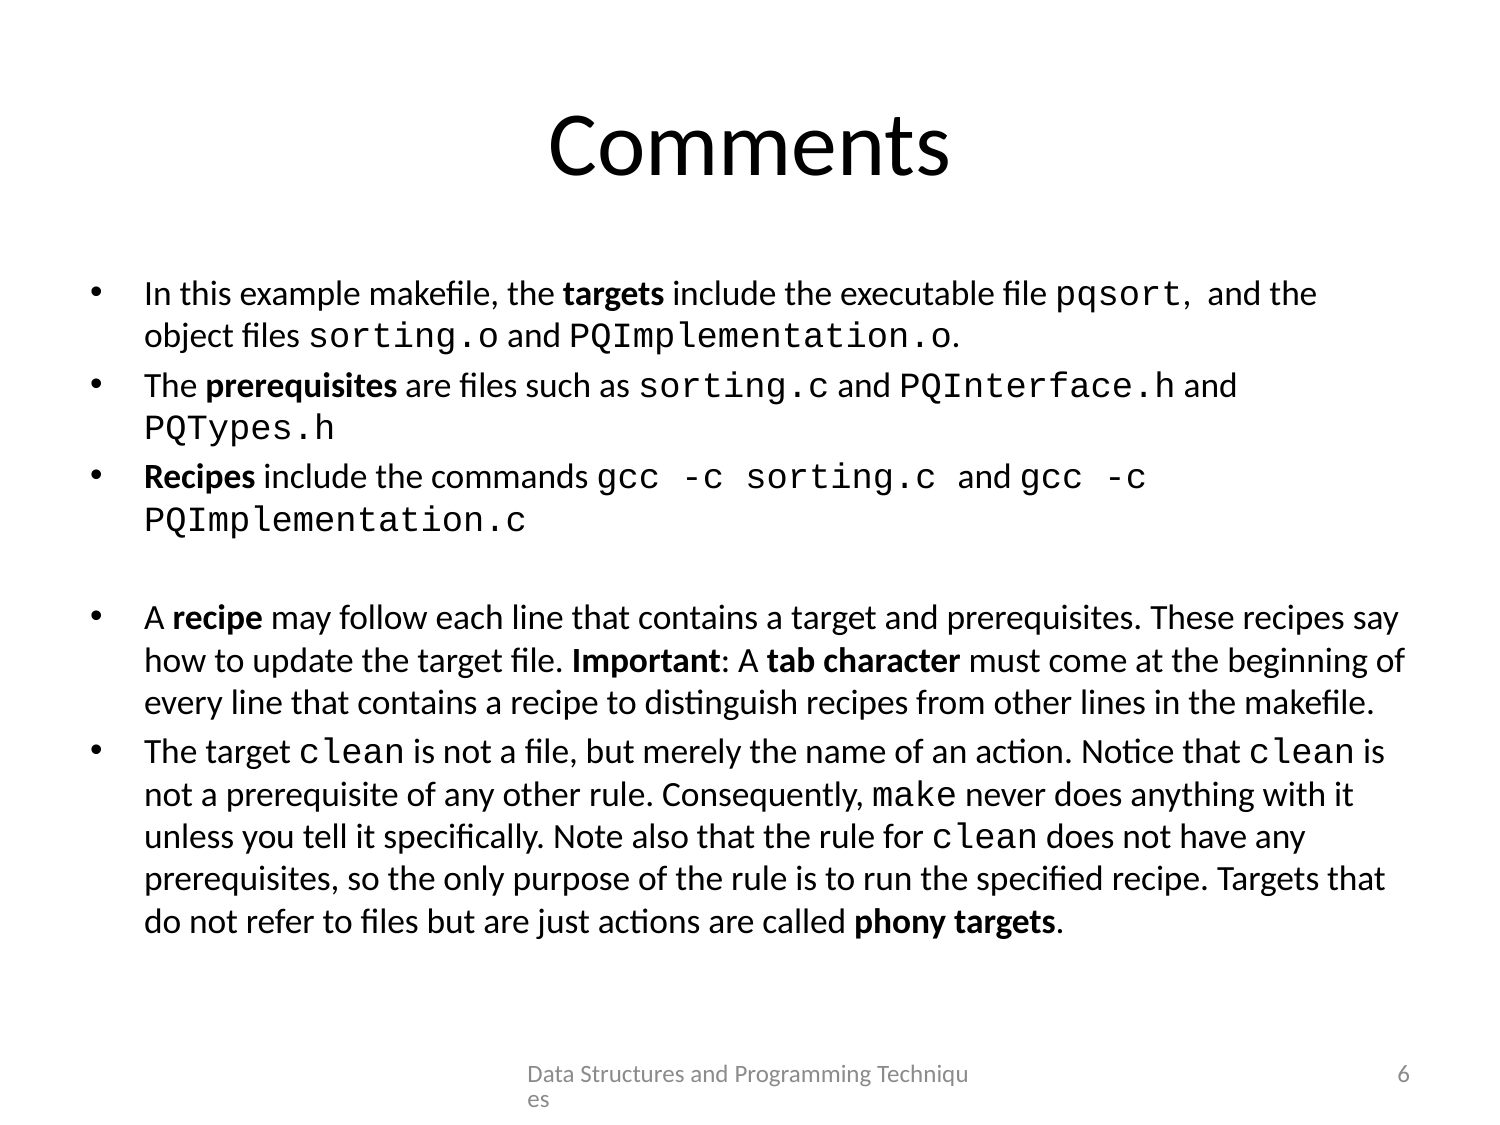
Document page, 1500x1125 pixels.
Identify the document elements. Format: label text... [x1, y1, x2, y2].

footer Data Structures and Programming Techniques [512, 1042, 988, 1103]
title Comments [75, 45, 1425, 233]
slide_number 6 [1074, 1042, 1425, 1103]
list In this example makefile, the targets include the executable file pqsort, and the object files sorting.o and PQImplementation.o. The prerequisites are files such as sorting.c and PQInterface.h and PQTypes.h Recipes include the commands gcc -c sorting.c and gcc -c PQImplementation.c A recipe may follow each line that contains a target and prerequisites. These recipes say how to update the target file. Important: A tab character must come at the beginning of every line that contains a recipe to distinguish recipes from other lines in the makefile. The target clean is not a file, but merely the name of an action. Notice that clean is not a prerequisite of any other rule. Consequently, make never does anything with it unless you tell it specifically. Note also that the rule for clean does not have any prerequisites, so the only purpose of the rule is to run the specified recipe. Targets that do not refer to files but are just actions are called phony targets. [75, 262, 1425, 1005]
